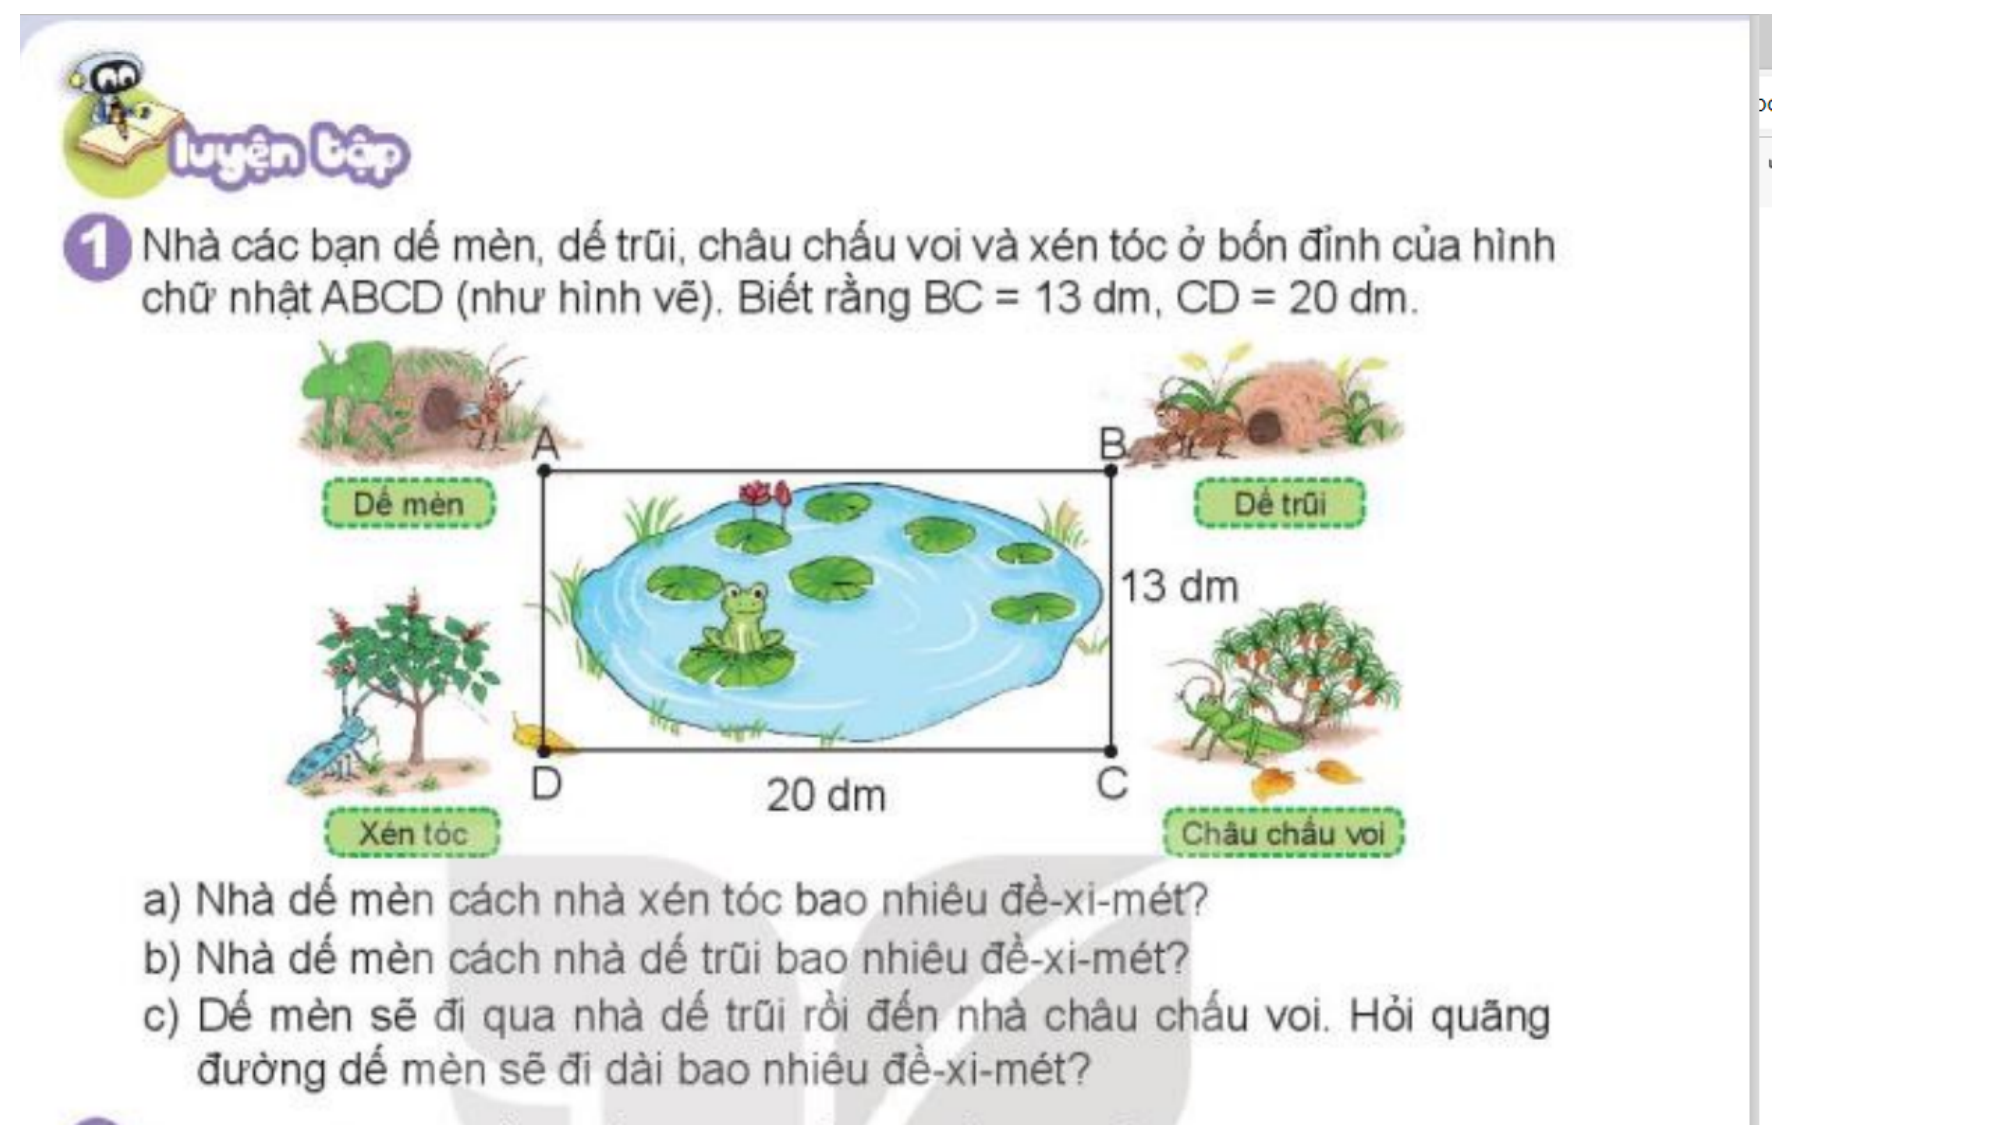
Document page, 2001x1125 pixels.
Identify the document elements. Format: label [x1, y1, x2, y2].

list [20, 14, 1772, 1125]
